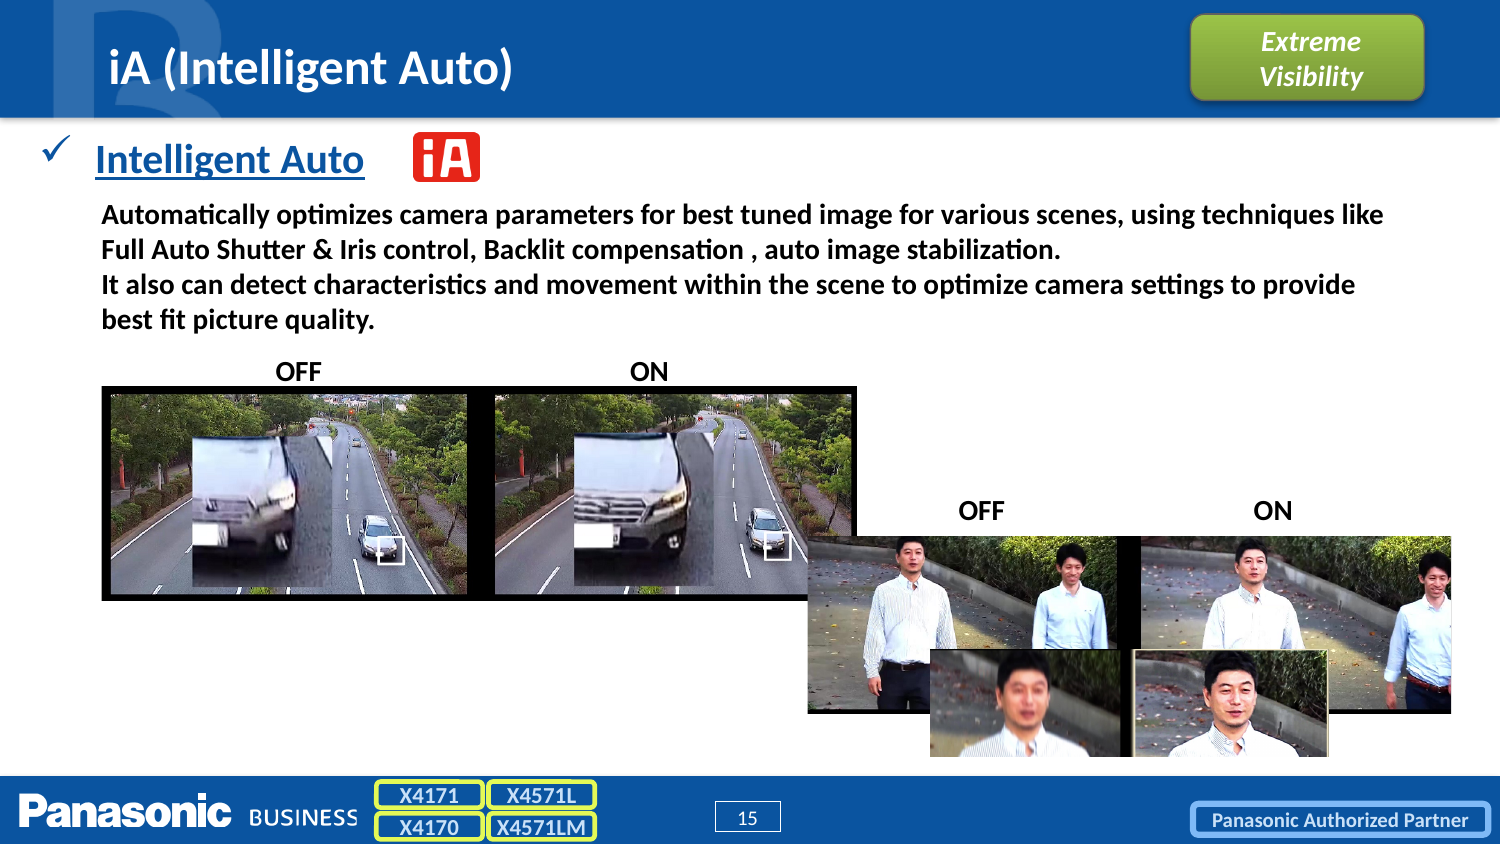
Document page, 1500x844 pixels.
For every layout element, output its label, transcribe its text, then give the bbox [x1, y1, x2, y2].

text_box Automatically optimizes camera parameters for best tuned image for various scenes, using techniques like Full Auto Shutter & Iris control, Backlit compensation , auto image stabilization. It also can detect characteristics and movement within the scene to optimize camera settings to provide best fit picture quality. [86, 188, 1419, 343]
text_box ON [615, 345, 697, 384]
picture [1251, 35, 1418, 78]
picture [413, 132, 480, 182]
text_box X4171 [376, 781, 483, 808]
text_box 15 [715, 801, 781, 832]
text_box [807, 536, 1452, 758]
text_box OFF [943, 483, 1025, 534]
picture [101, 386, 858, 602]
text_box ON [1239, 483, 1320, 534]
text_box OFF [260, 344, 342, 384]
text_box X4571L [488, 781, 595, 808]
text_box Extreme Visibility [1190, 13, 1425, 101]
text_box X4170 [376, 813, 483, 840]
text_box X4571LM [488, 813, 595, 840]
text_box Intelligent Auto [38, 143, 410, 189]
title iA (Intelligent Auto) [93, 21, 1199, 108]
